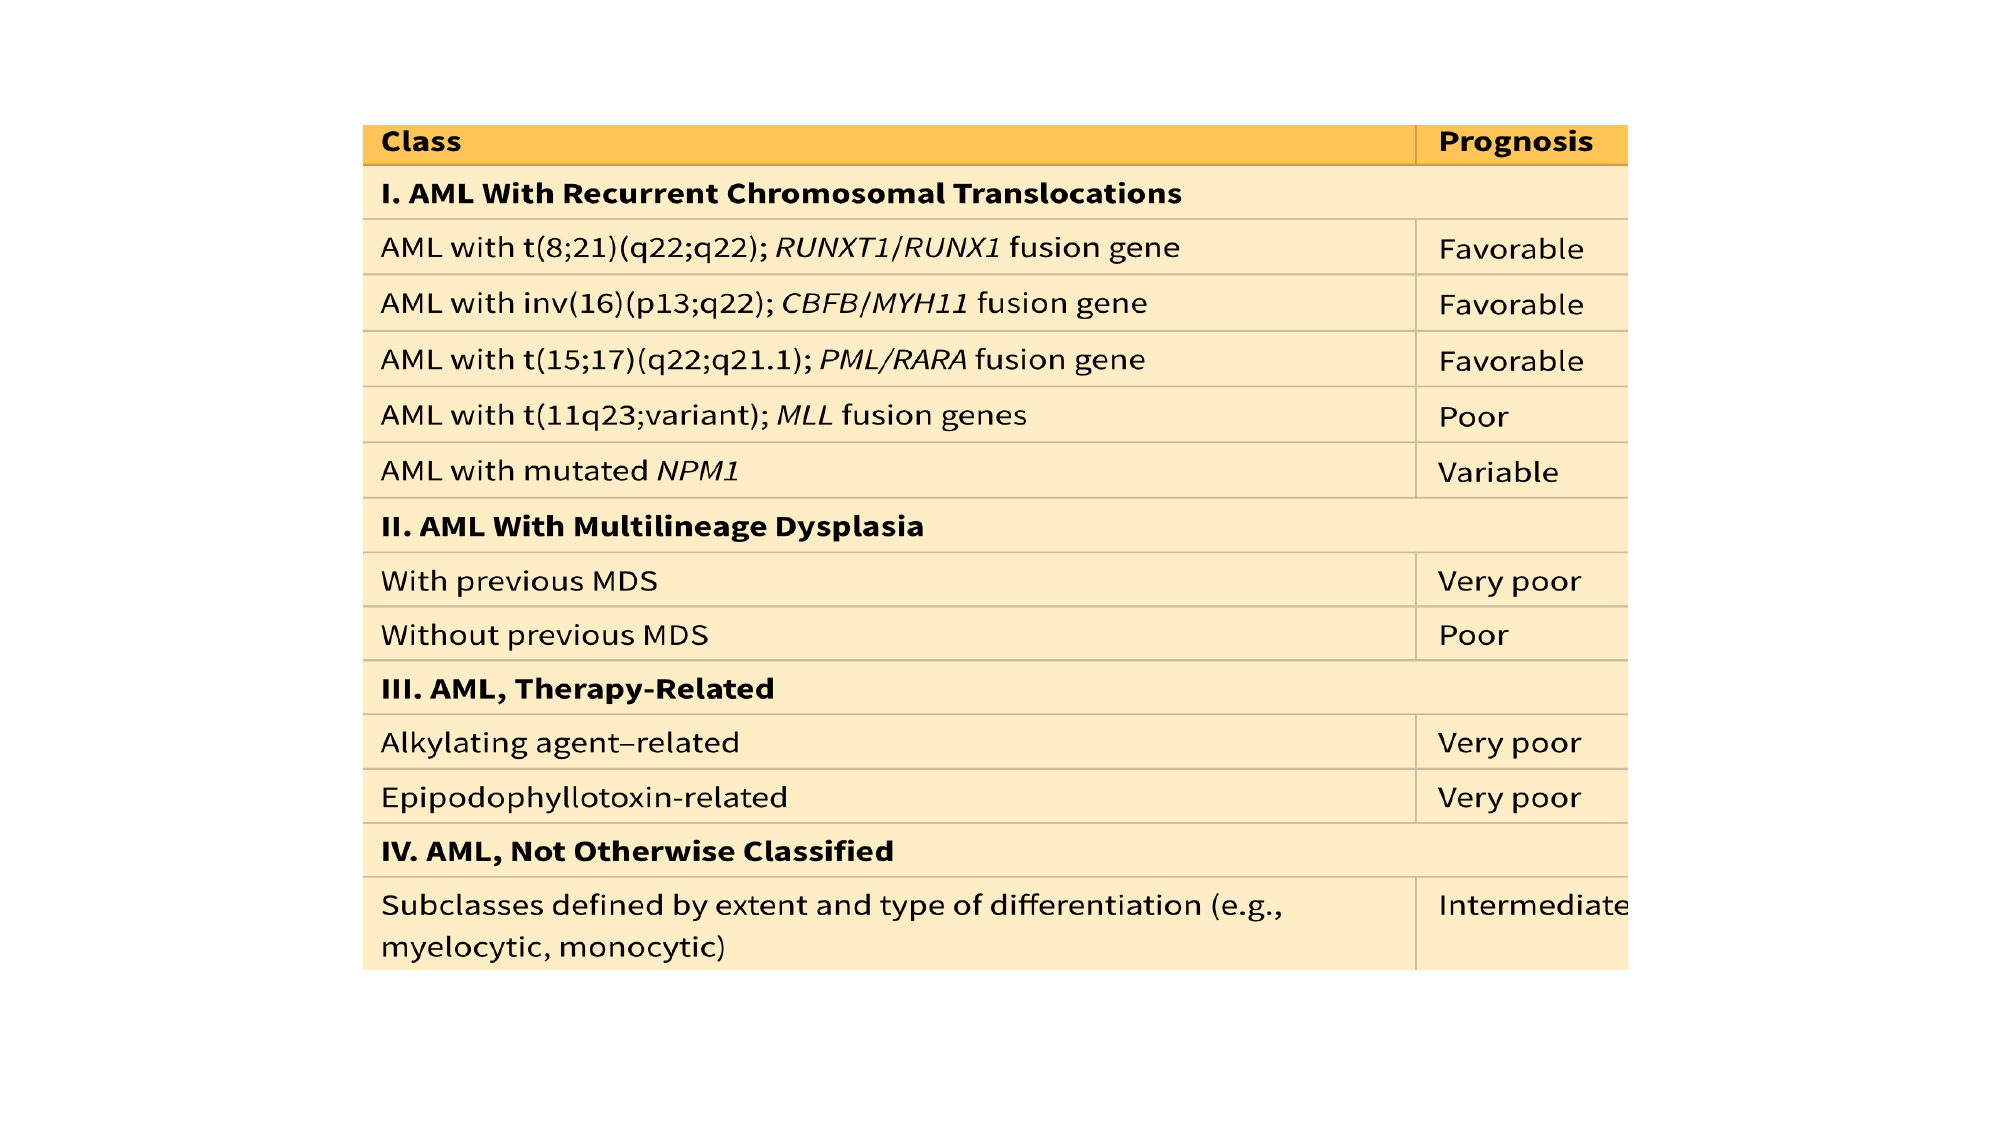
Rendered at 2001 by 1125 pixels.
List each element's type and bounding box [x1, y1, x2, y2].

picture [362, 125, 1629, 970]
